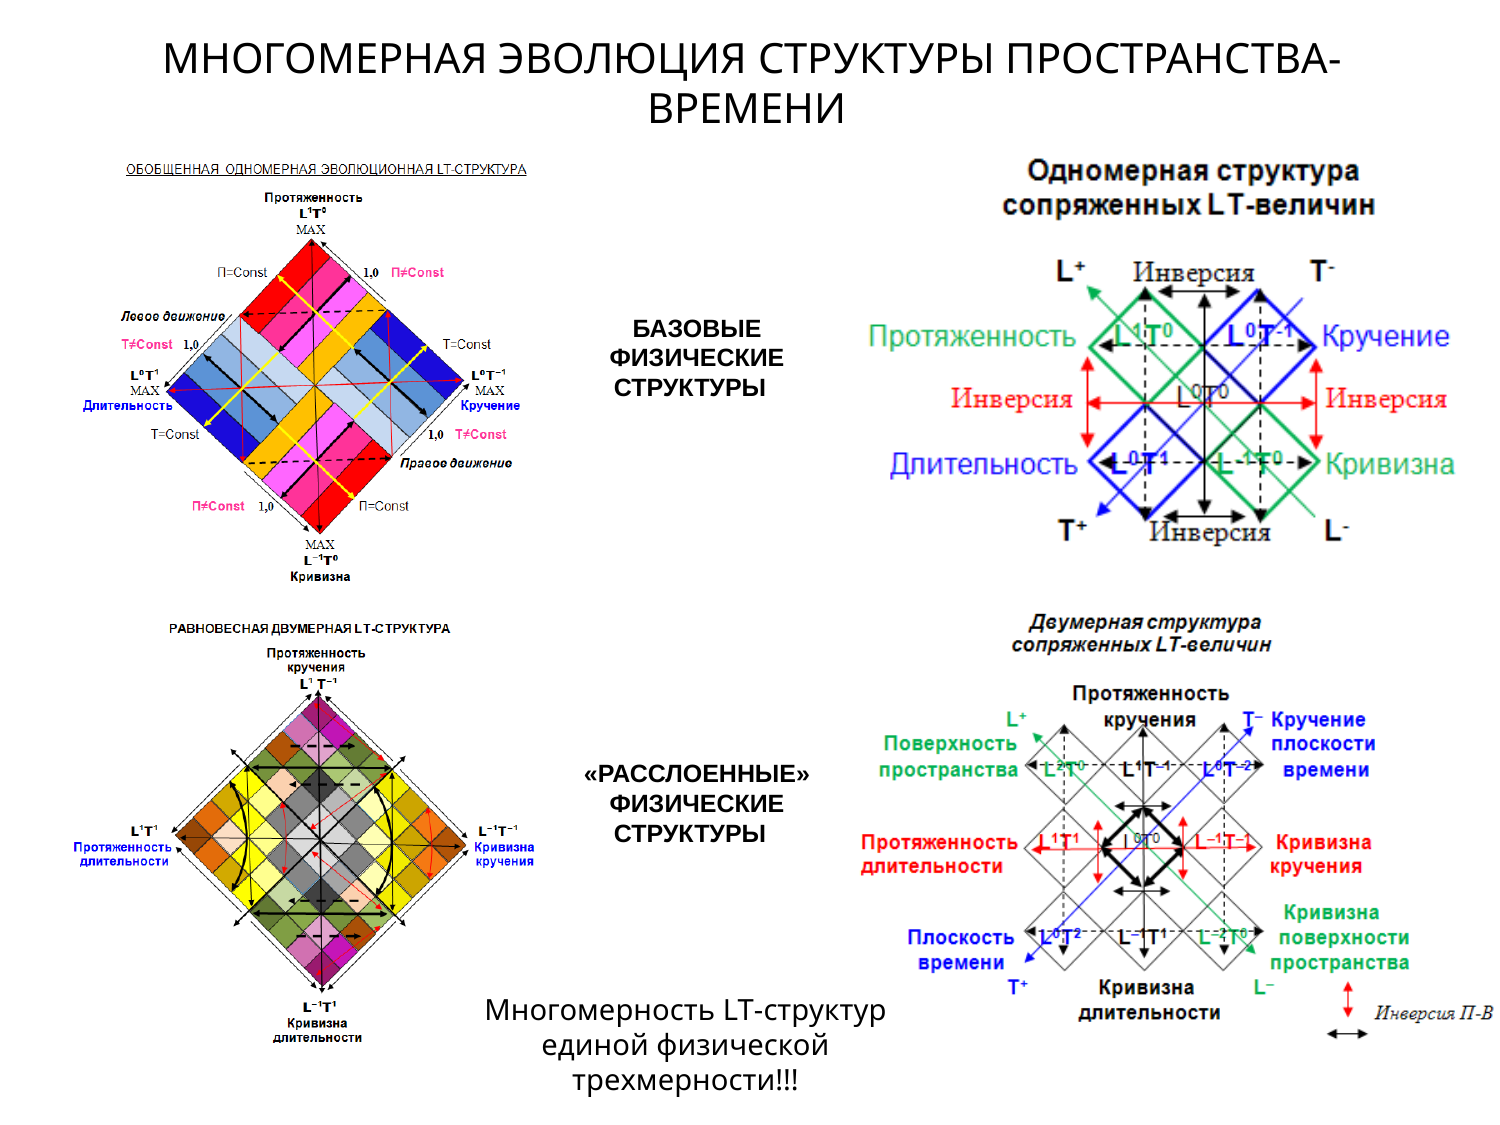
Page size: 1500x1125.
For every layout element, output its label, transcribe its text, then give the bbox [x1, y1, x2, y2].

picture [854, 609, 1500, 1043]
title МНОГОМЕРНАЯ ЭВОЛЮЦИЯ СТРУКТУРЫ ПРОСТРАНСТВА-ВРЕМЕНИ [75, 35, 1430, 129]
text_box «РАССЛОЕННЫЕ» ФИЗИЧЕСКИЕ СТРУКТУРЫ [562, 750, 832, 855]
picture [862, 152, 1466, 552]
picture [81, 159, 530, 587]
text_box Многомерность LT-структур единой физической трехмерности!!! [421, 984, 950, 1104]
text_box БАЗОВЫЕ ФИЗИЧЕСКИЕ СТРУКТУРЫ [585, 304, 809, 410]
picture [70, 620, 538, 1046]
